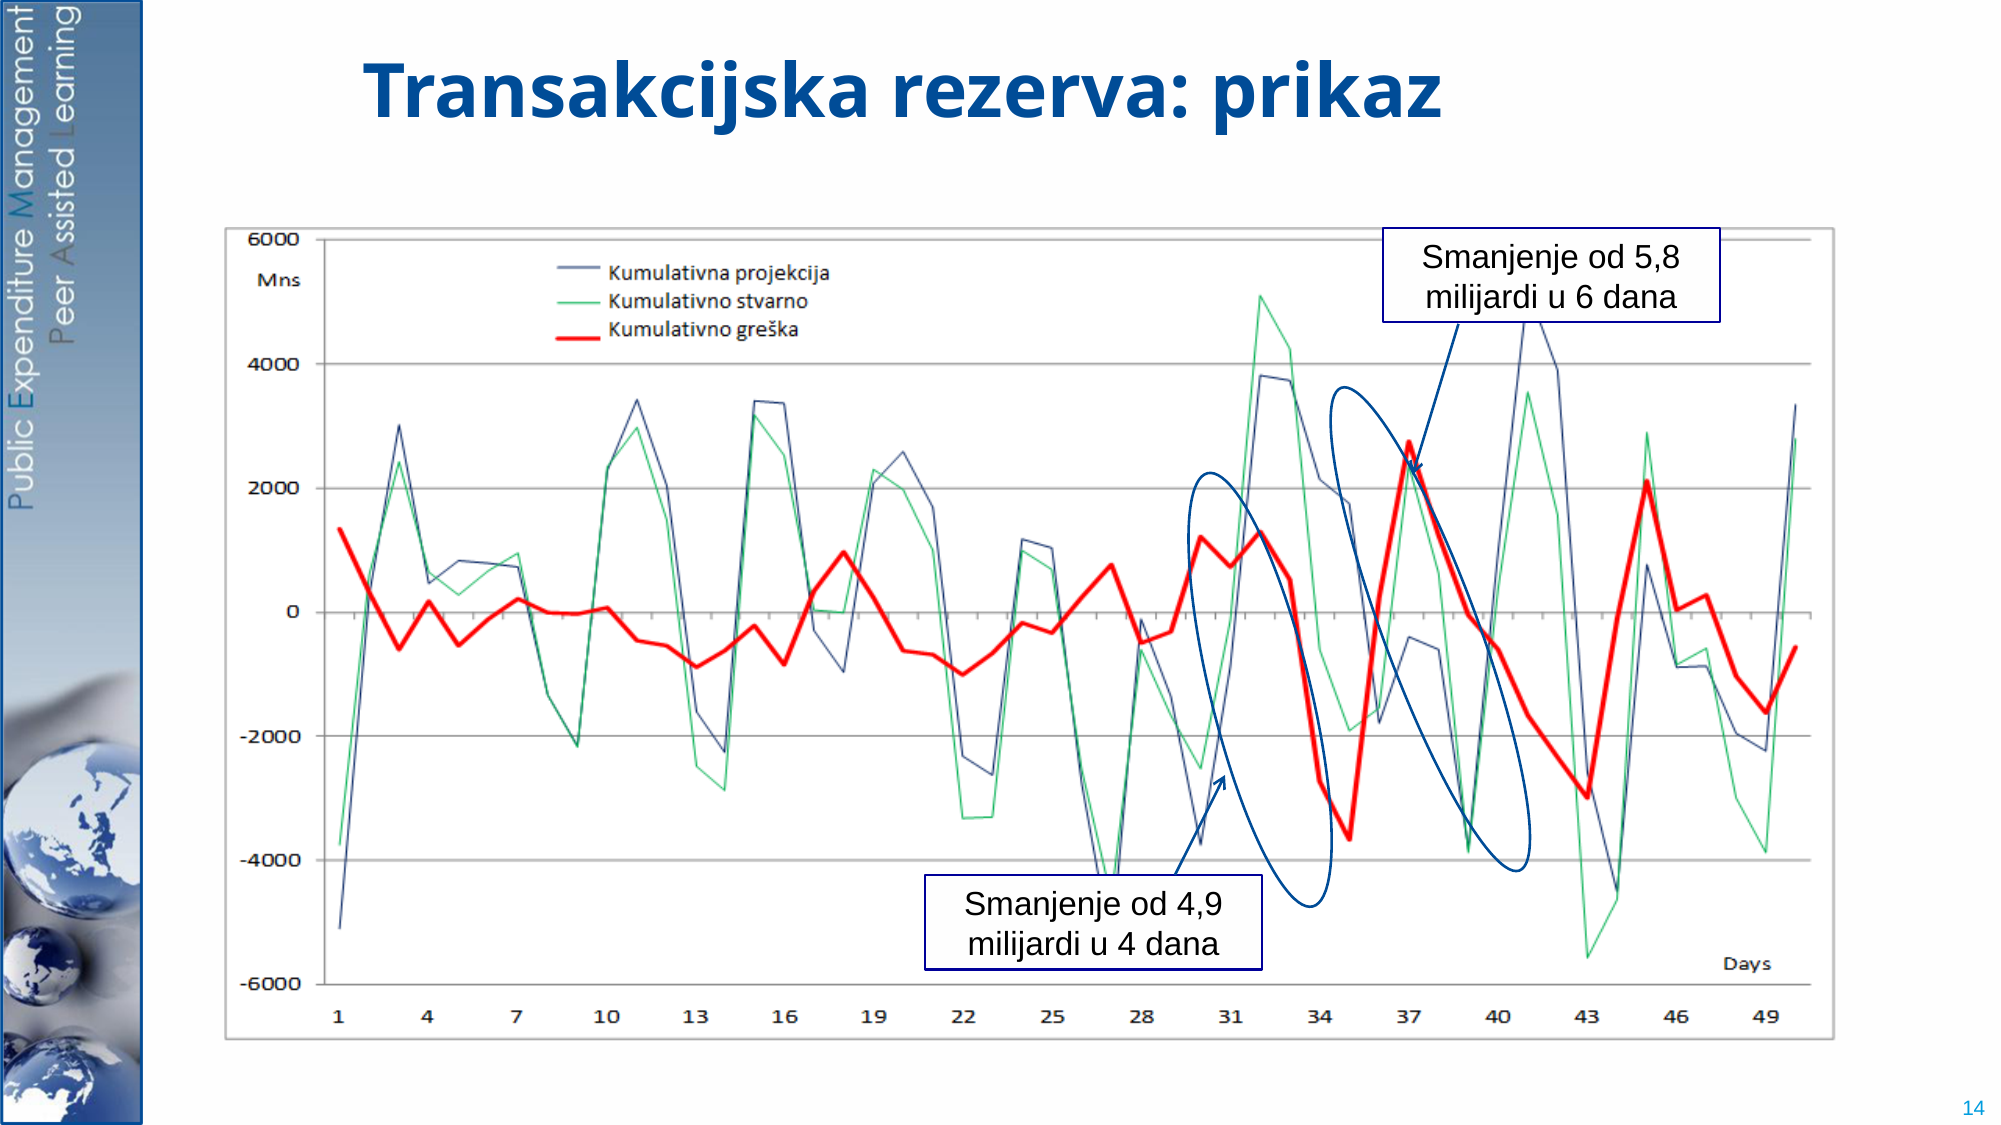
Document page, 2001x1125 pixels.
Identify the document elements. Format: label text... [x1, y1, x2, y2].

picture [0, 0, 143, 1125]
picture [223, 227, 1837, 1042]
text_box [1412, 323, 1459, 476]
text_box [1149, 799, 1251, 851]
title Transakcijska rezerva: prikaz [362, 0, 1638, 188]
